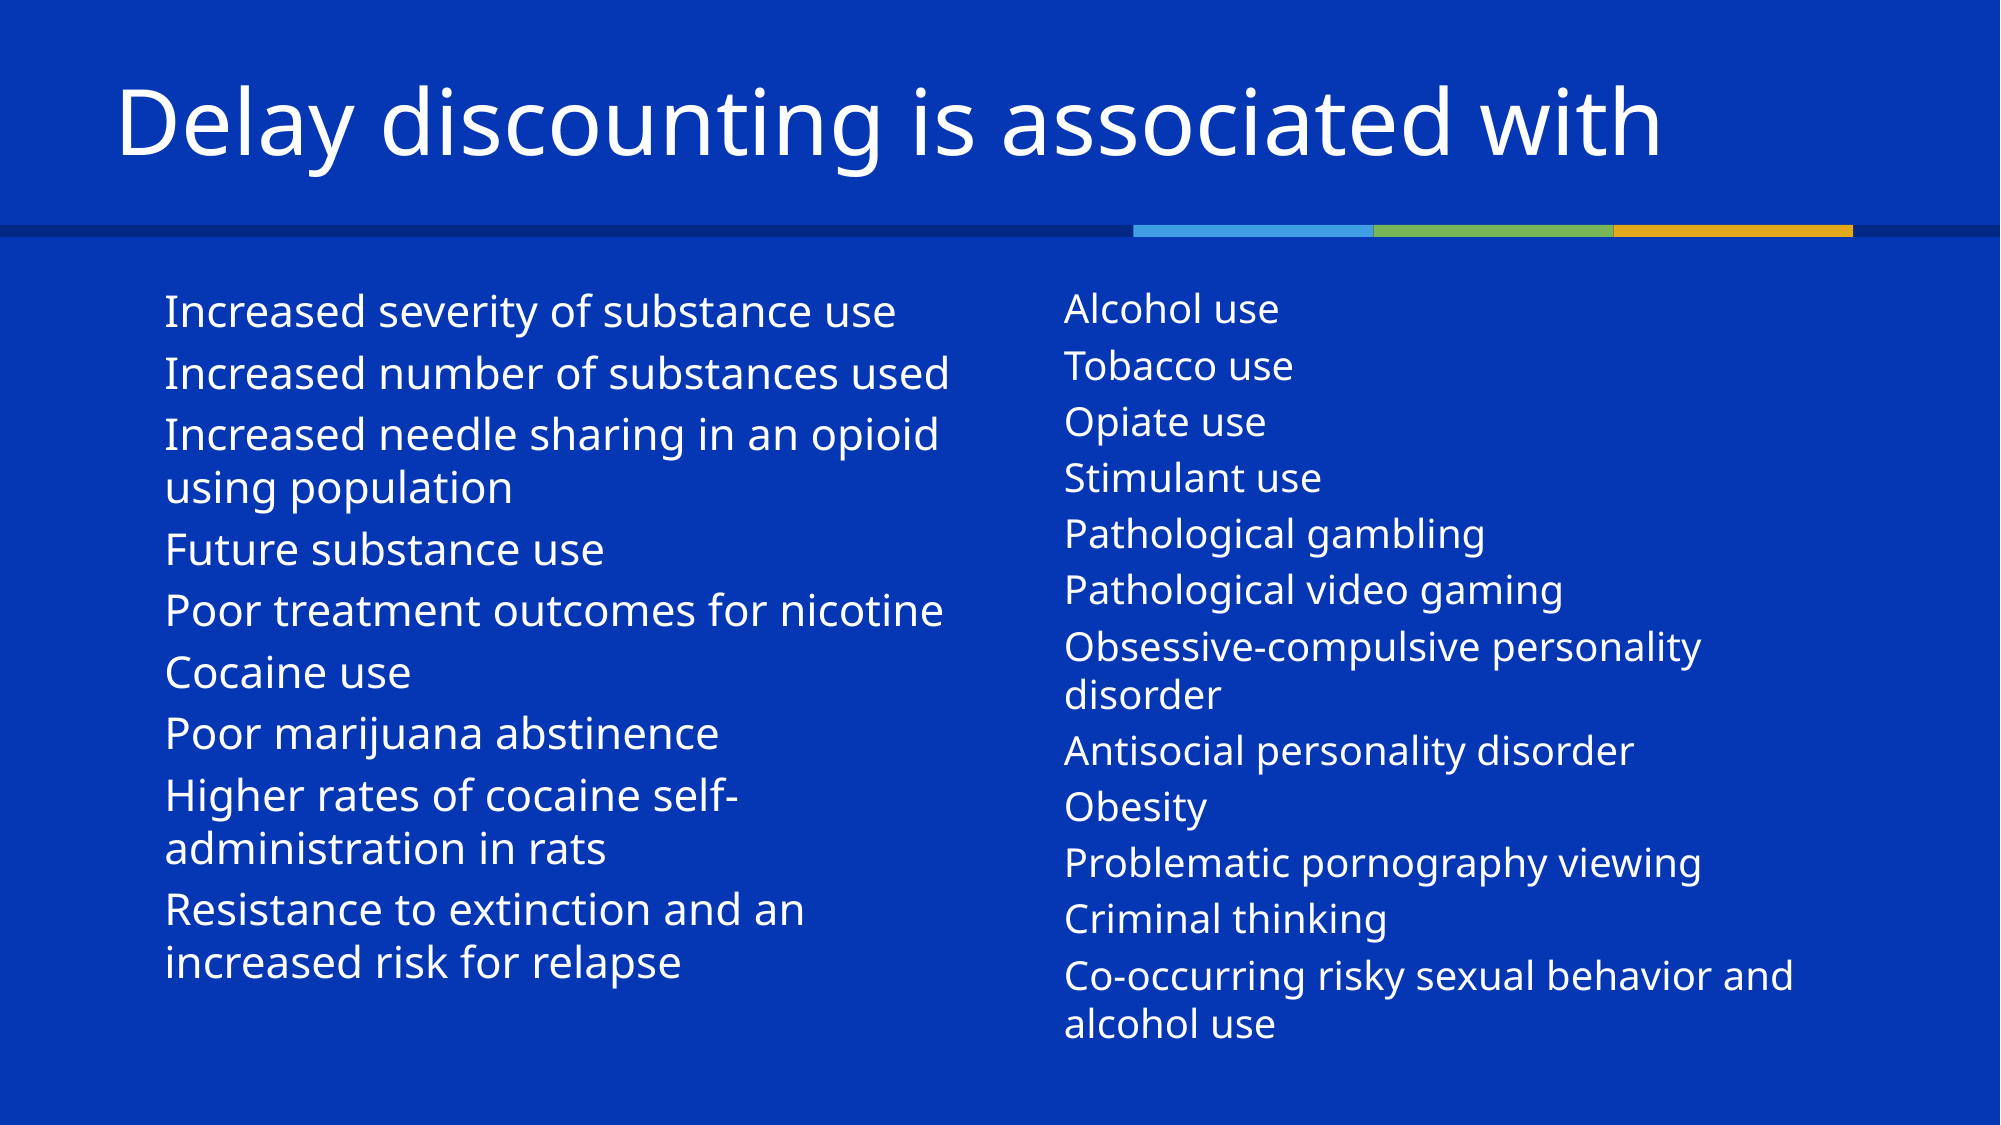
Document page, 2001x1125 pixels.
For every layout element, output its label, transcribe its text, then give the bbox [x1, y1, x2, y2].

list Increased severity of substance use Increased number of substances used Increased needle sharing in an opioid using population Future substance use Poor treatment outcomes for nicotine Cocaine use Poor marijuana abstinence Higher rates of cocaine self-administration in rats Resistance to extinction and an increased risk for relapse [99, 276, 984, 1062]
list Alcohol use Tobacco use Opiate use Stimulant use Pathological gambling Pathological video gaming Obsessive-compulsive personality disorder Antisocial personality disorder Obesity Problematic pornography viewing Criminal thinking Co-occurring risky sexual behavior and alcohol use [999, 276, 1884, 1062]
title Delay discounting is associated with [99, 24, 1900, 213]
